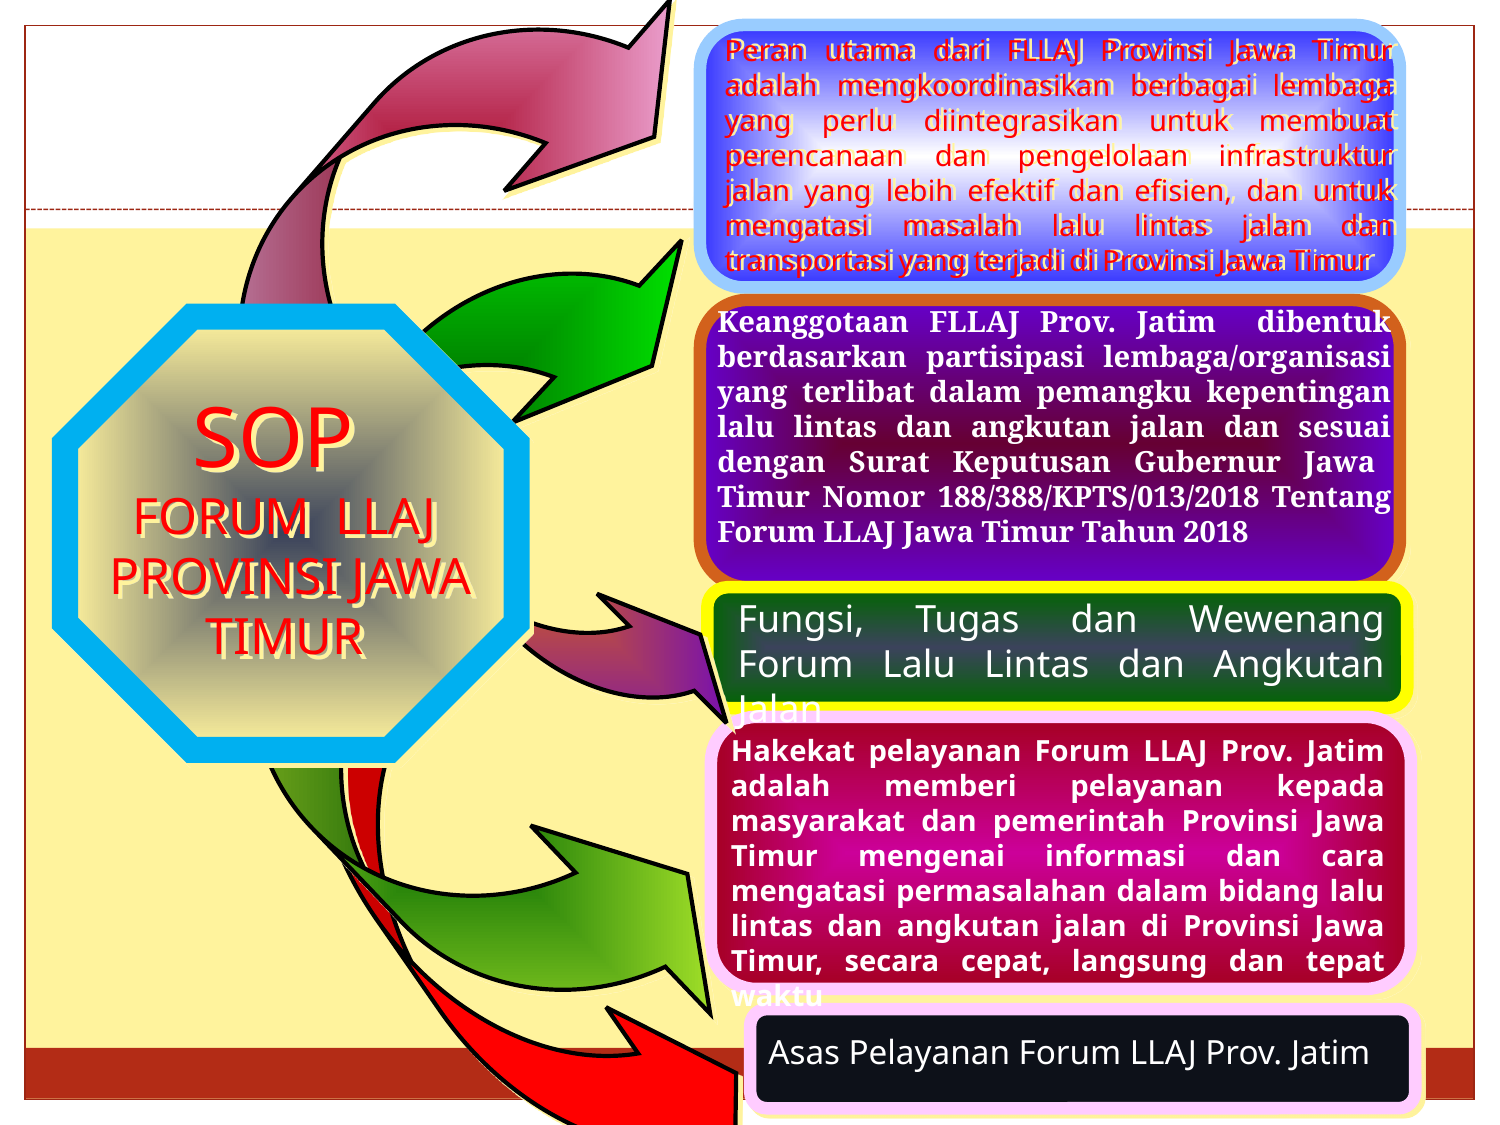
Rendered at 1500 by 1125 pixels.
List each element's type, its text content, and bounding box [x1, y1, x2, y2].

text_box Peran utama dari FLLAJ Provinsi Jawa Timur adalah mengkoordinasikan berbagai lembaga yang perlu diintegrasikan untuk membuat perencanaan dan pengelolaan infrastruktur jalan yang lebih efektif dan efisien, dan untuk mengatasi masalah lalu lintas jalan dan transportasi yang terjadi di Provinsi Jawa Timur [709, 24, 1408, 285]
text_box [266, 755, 711, 1014]
text_box [710, 743, 715, 963]
text_box Hakekat pelayanan Forum LLAJ Prov. Jatim adalah memberi pelayanan kepada masyarakat dan pemerintah Provinsi Jawa Timur mengenai informasi dan cara mengatasi permasalahan dalam bidang lalu lintas dan angkutan jalan di Provinsi Jawa Timur, secara cepat, langsung dan tepat waktu [715, 724, 1400, 1020]
text_box [240, 0, 670, 316]
text_box [1400, 732, 1411, 974]
text_box [707, 587, 723, 697]
text_box [1400, 592, 1408, 704]
text_box Asas Pelayanan Forum LLAJ Prov. Jatim [753, 1023, 1416, 1079]
text_box [132, 316, 450, 376]
text_box [118, 676, 464, 750]
text_box [522, 593, 723, 720]
text_box SOP FORUM LLAJ PROVINSI JAWA TIMUR [51, 376, 517, 672]
text_box [699, 42, 709, 271]
text_box [414, 239, 682, 419]
text_box [344, 863, 737, 1125]
text_box [750, 1009, 1416, 1109]
text_box Fungsi, Tugas dan Wewenang Forum Lalu Lintas dan Angkutan Jalan [723, 587, 1400, 724]
text_box [702, 556, 1397, 587]
text_box Keanggotaan FLLAJ Prov. Jatim dibentuk berdasarkan partisipasi lembaga/organisasi yang terlibat dalam pemangku kepentingan lalu lintas dan angkutan jalan dan sesuai dengan Surat Keputusan Gubernur Jawa Timur Nomor 188/388/KPTS/013/2018 Tentang Forum LLAJ Jawa Timur Tahun 2018 [702, 295, 1407, 556]
